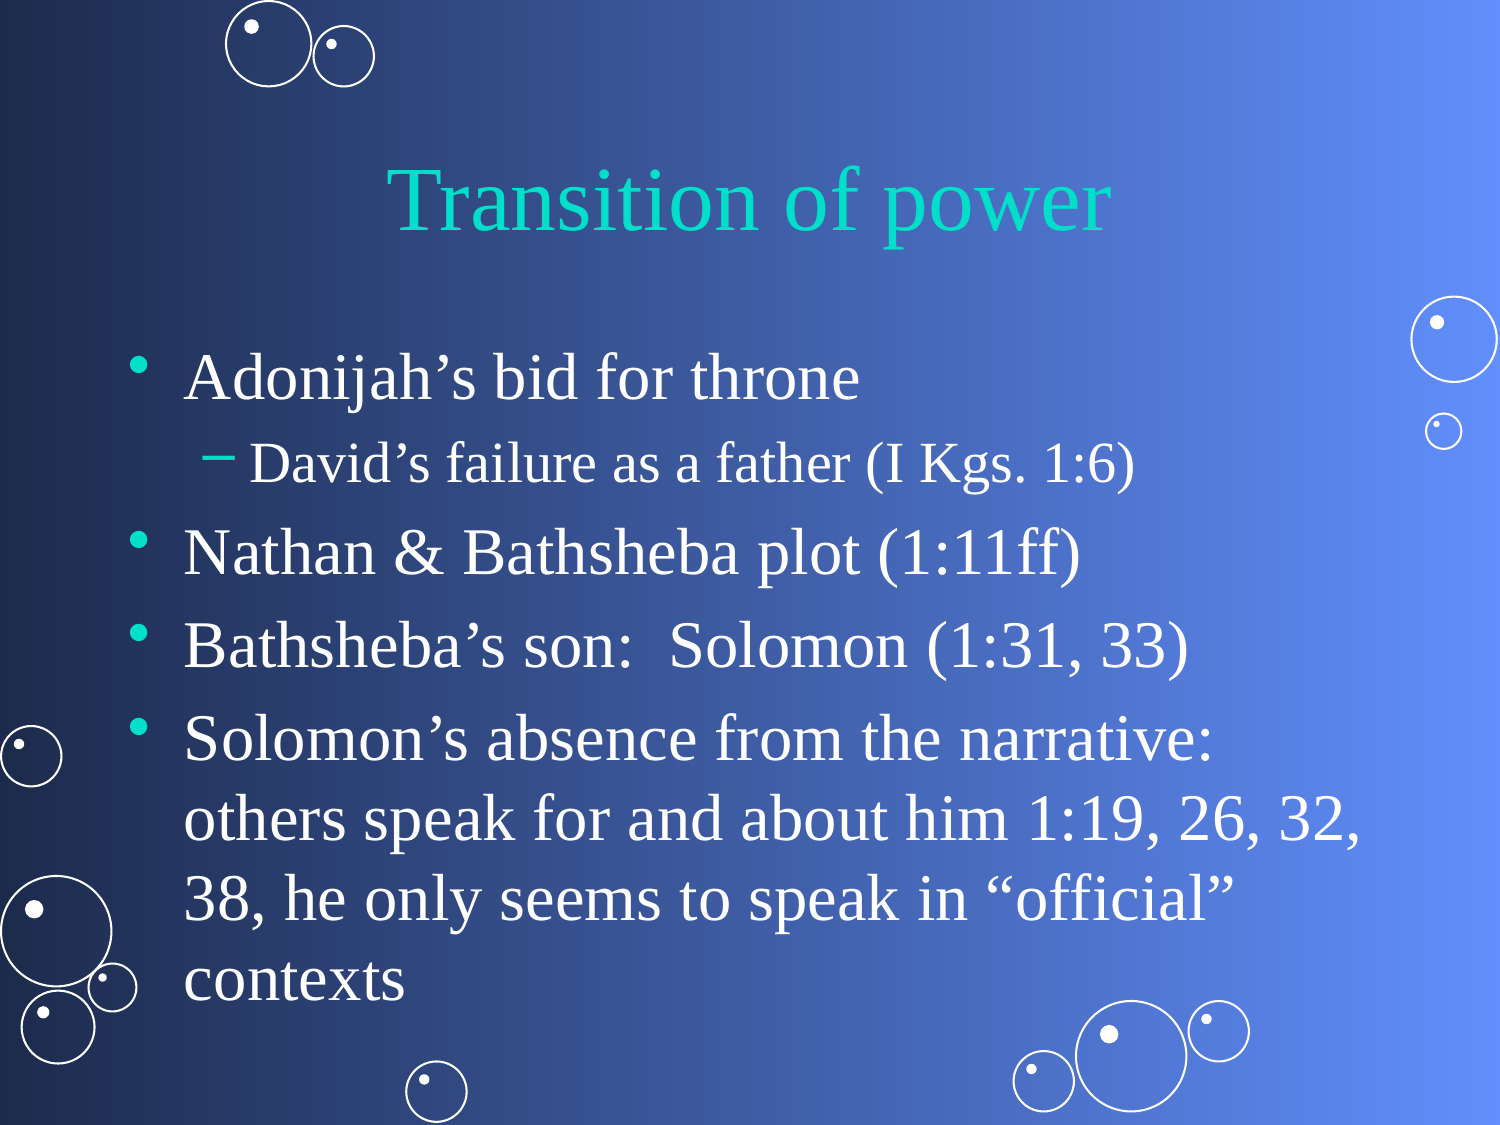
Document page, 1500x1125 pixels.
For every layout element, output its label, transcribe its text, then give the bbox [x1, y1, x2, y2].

title Transition of power [112, 99, 1388, 288]
list Adonijah’s bid for throne David’s failure as a father (I Kgs. 1:6) Nathan & Bathsheba plot (1:11ff) Bathsheba’s son: Solomon (1:31, 33) Solomon’s absence from the narrative: others speak for and about him 1:19, 26, 32, 38, he only seems to speak in “official” contexts [112, 324, 1388, 1000]
